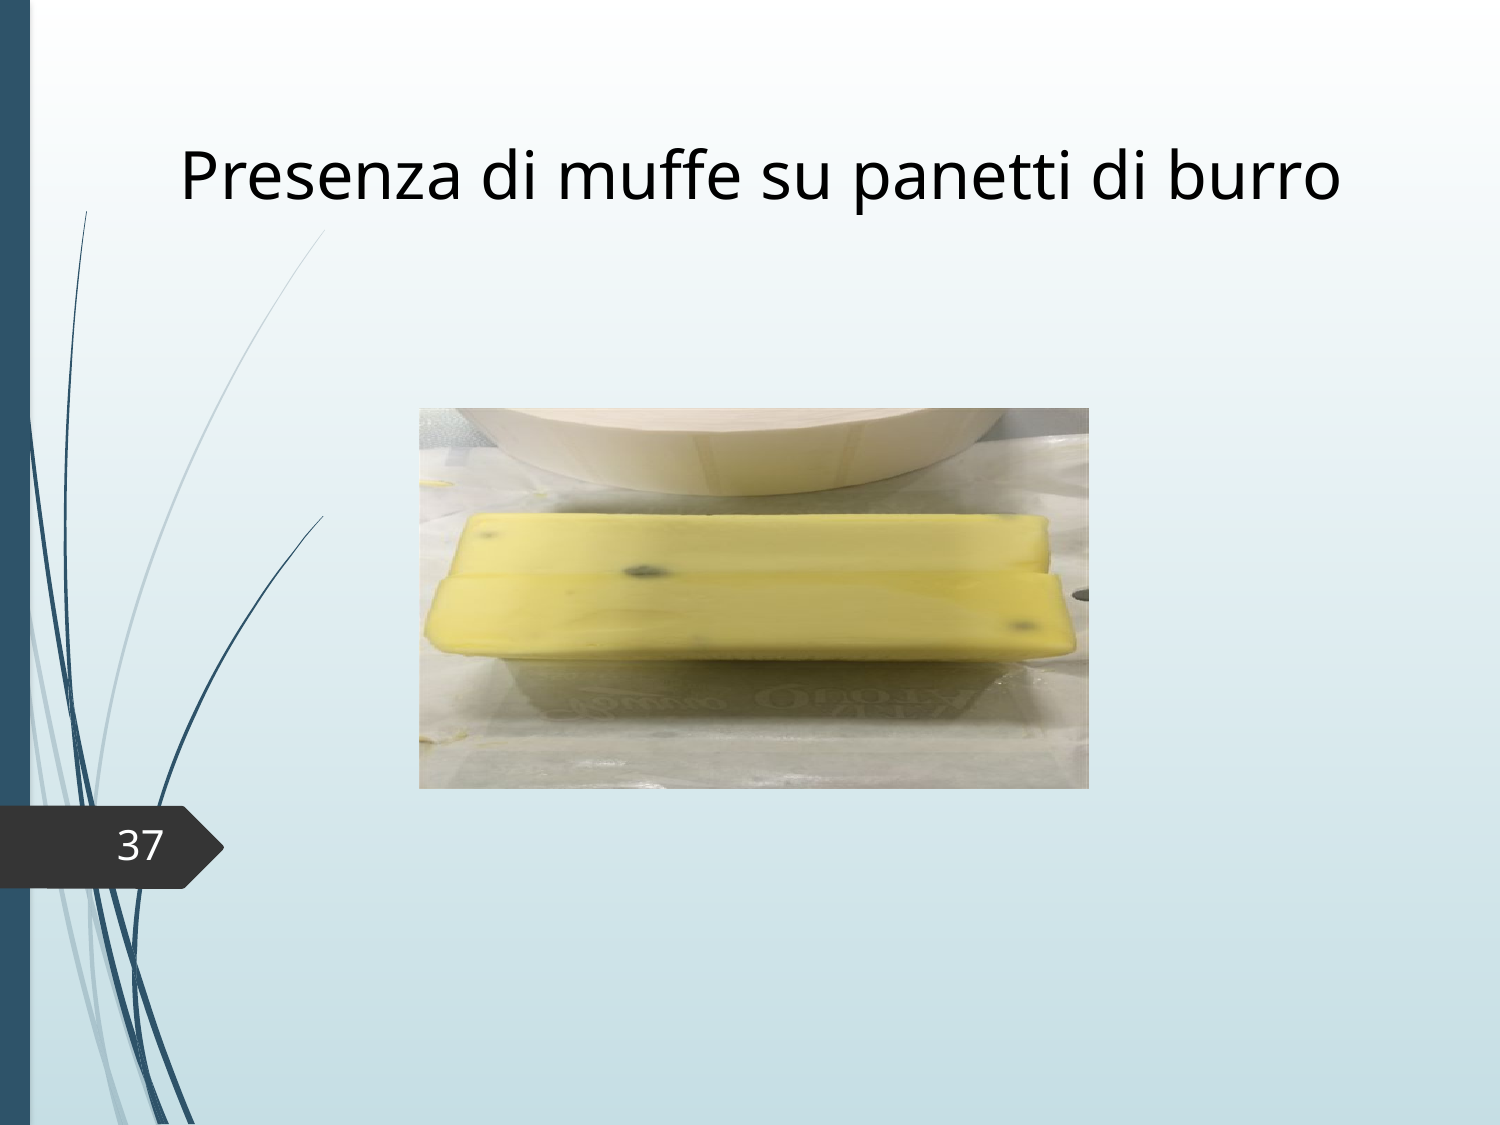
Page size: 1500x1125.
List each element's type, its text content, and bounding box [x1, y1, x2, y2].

slide_number 37 [83, 817, 180, 878]
title Presenza di muffe su panetti di burro [147, 0, 1377, 220]
picture [418, 407, 1089, 789]
